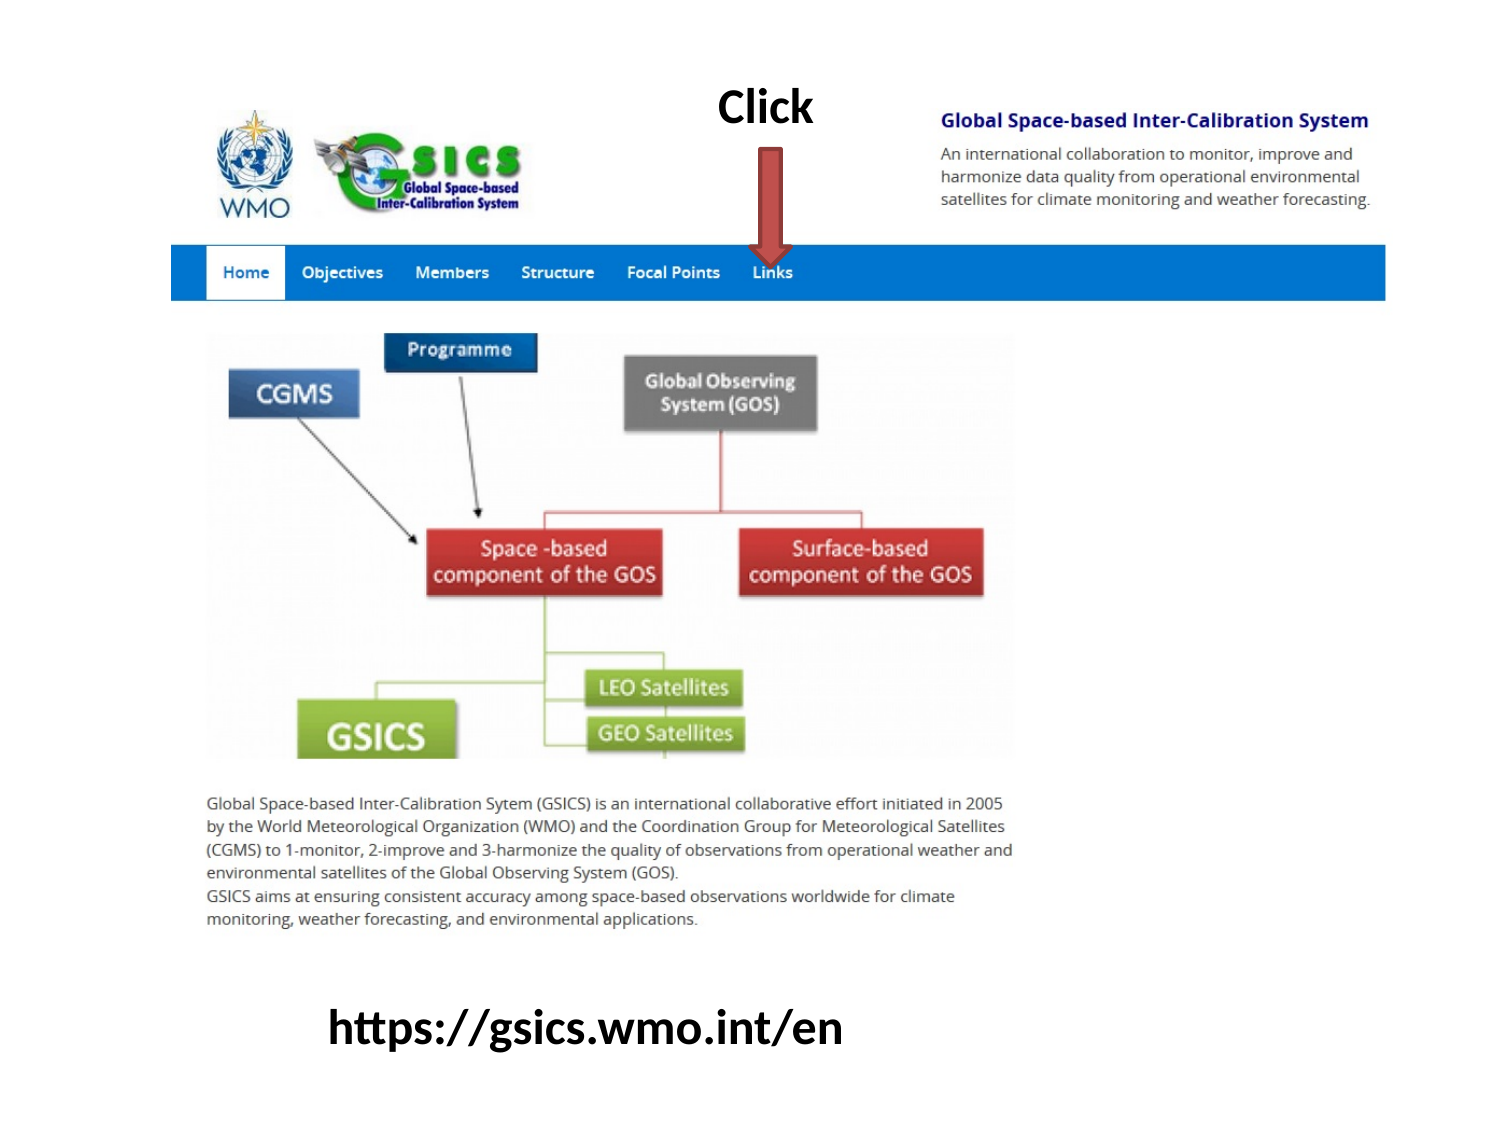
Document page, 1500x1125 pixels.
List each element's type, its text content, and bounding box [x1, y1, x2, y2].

text_box https://gsics.wmo.int/en [312, 987, 1046, 1063]
picture [171, 108, 1394, 942]
text_box Click [703, 66, 830, 107]
